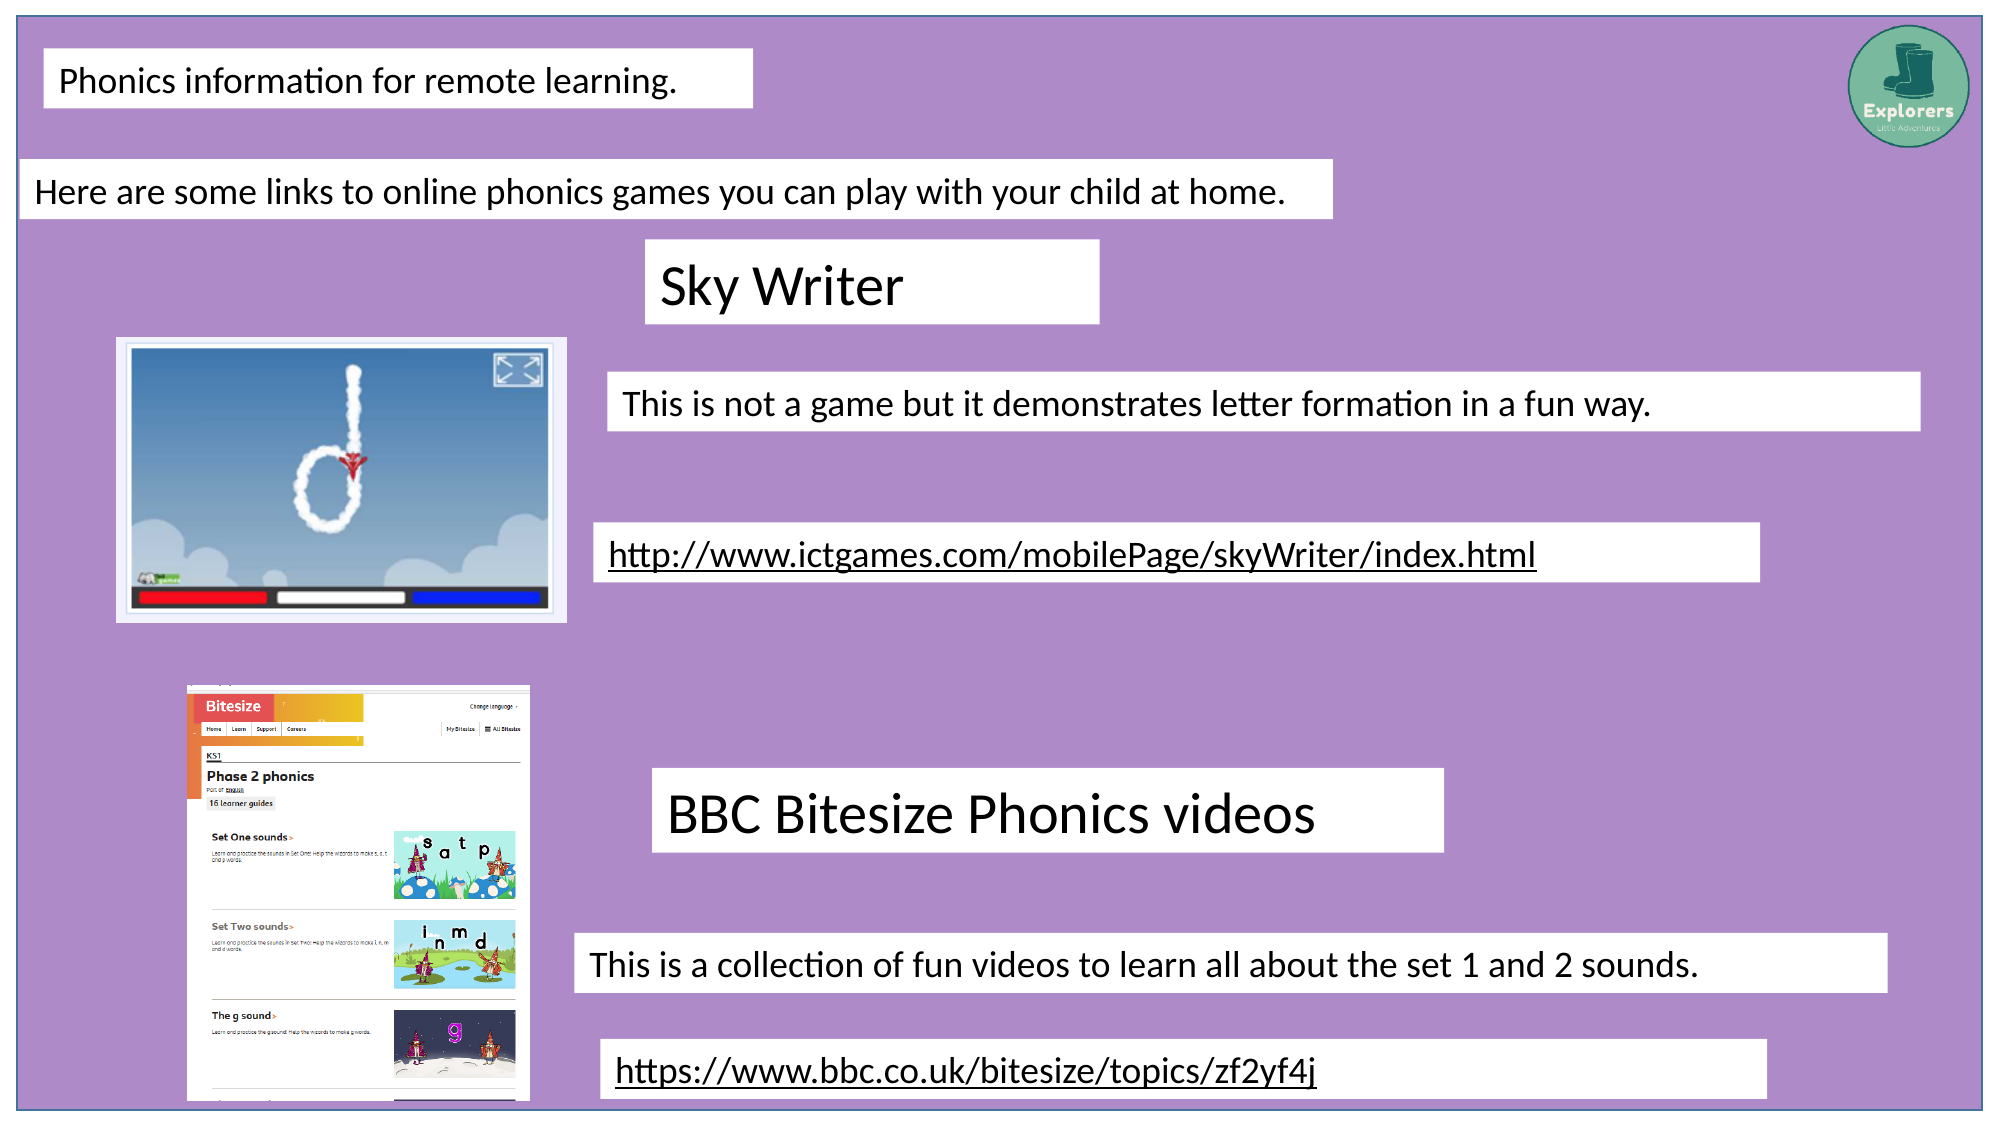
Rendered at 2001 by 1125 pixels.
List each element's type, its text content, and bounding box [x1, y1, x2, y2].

text_box https://www.bbc.co.uk/bitesize/topics/zf2yf4j [600, 1038, 1768, 1099]
text_box This is a collection of fun videos to learn all about the set 1 and 2 sounds. [574, 932, 1888, 993]
picture [187, 685, 530, 1101]
text_box BBC Bitesize Phonics videos [652, 767, 1445, 853]
text_box Phonics information for remote learning. [43, 48, 754, 109]
text_box This is not a game but it demonstrates letter formation in a fun way. [607, 371, 1921, 432]
picture [1817, 0, 2000, 178]
text_box [16, 15, 1983, 1111]
picture [116, 337, 567, 623]
text_box Here are some links to online phonics games you can play with your child at home. [19, 159, 1333, 220]
text_box http://www.ictgames.com/mobilePage/skyWriter/index.html [593, 522, 1761, 583]
text_box Sky Writer [645, 239, 1100, 325]
